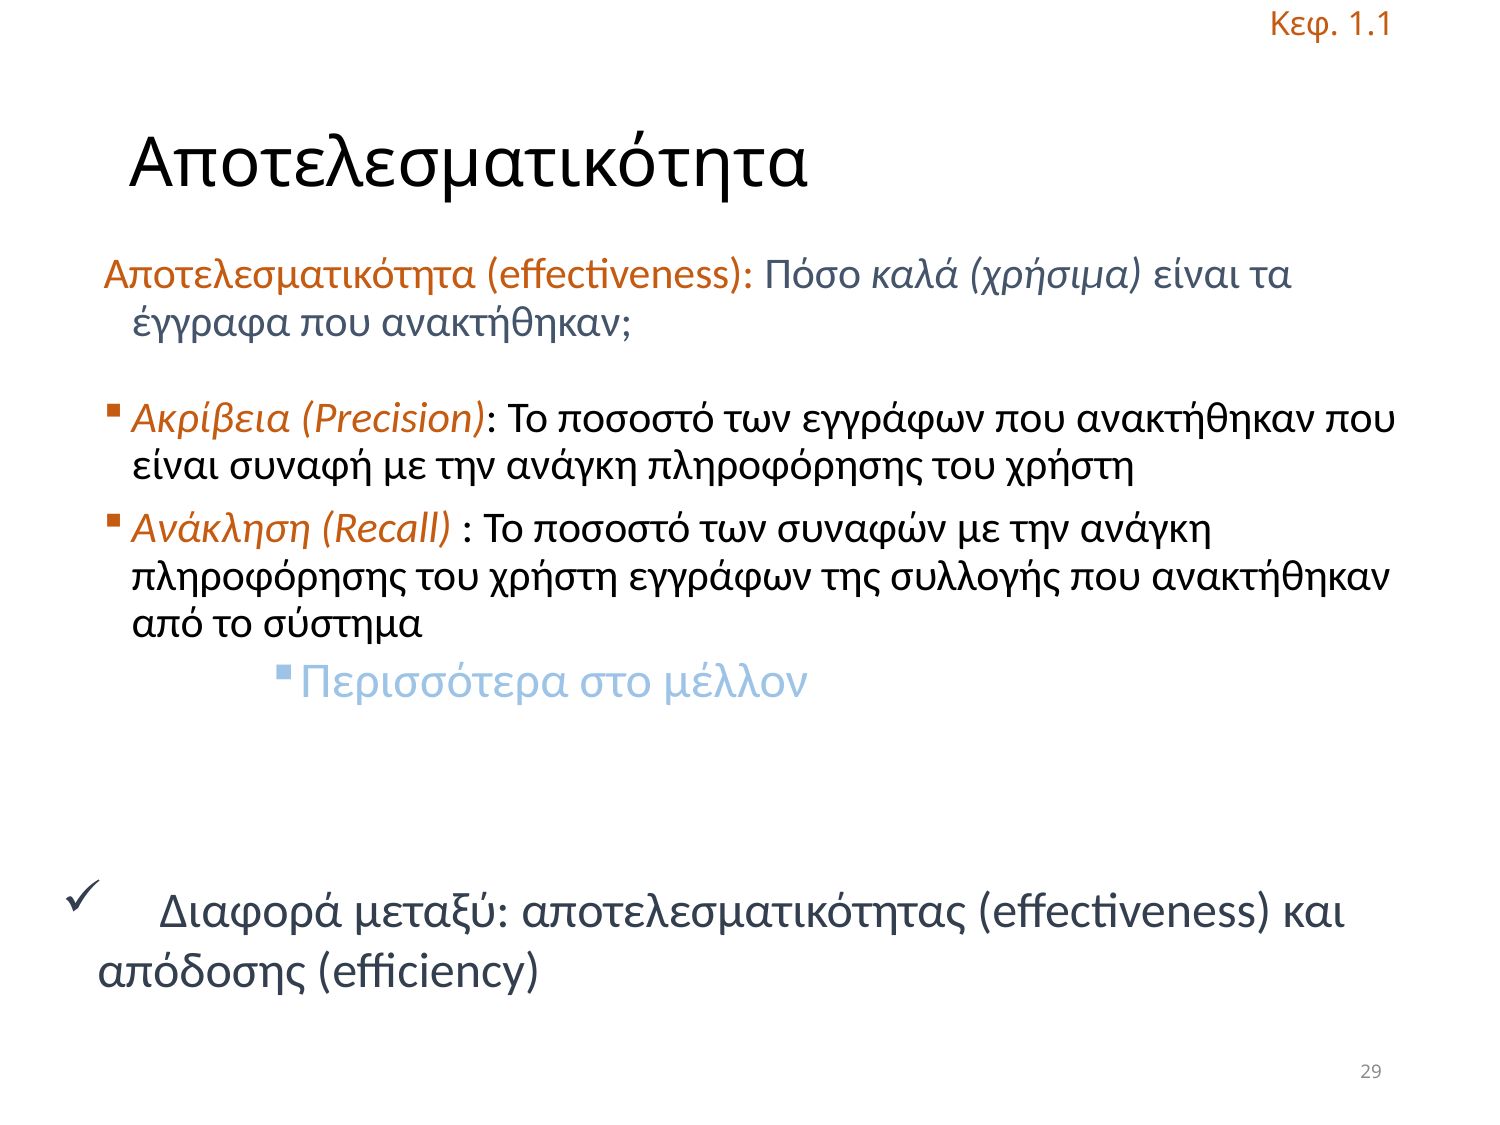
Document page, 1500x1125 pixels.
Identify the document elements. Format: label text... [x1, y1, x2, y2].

list Αποτελεσματικότητα (effectiveness): Πόσο καλά (χρήσιμα) είναι τα έγγραφα που ανακτήθηκαν; Ακρίβεια (Precision): Το ποσοστό των εγγράφων που ανακτήθηκαν που είναι συναφή με την ανάγκη πληροφόρησης του χρήστη Ανάκληση (Recall) : Το ποσοστό των συναφών με την ανάγκη πληροφόρησης του χρήστη εγγράφων της συλλογής που ανακτήθηκαν από το σύστημα Περισσότερα στο μέλλον [88, 243, 1436, 728]
title Αποτελεσματικότητα [114, 55, 1409, 243]
text_box Κεφ. 1.1 [1254, 0, 1410, 50]
slide_number 29 [1059, 1042, 1397, 1103]
text_box Διαφορά μεταξύ: αποτελεσματικότητας (effectiveness) και απόδοσης (efficiency) [47, 869, 1477, 1005]
